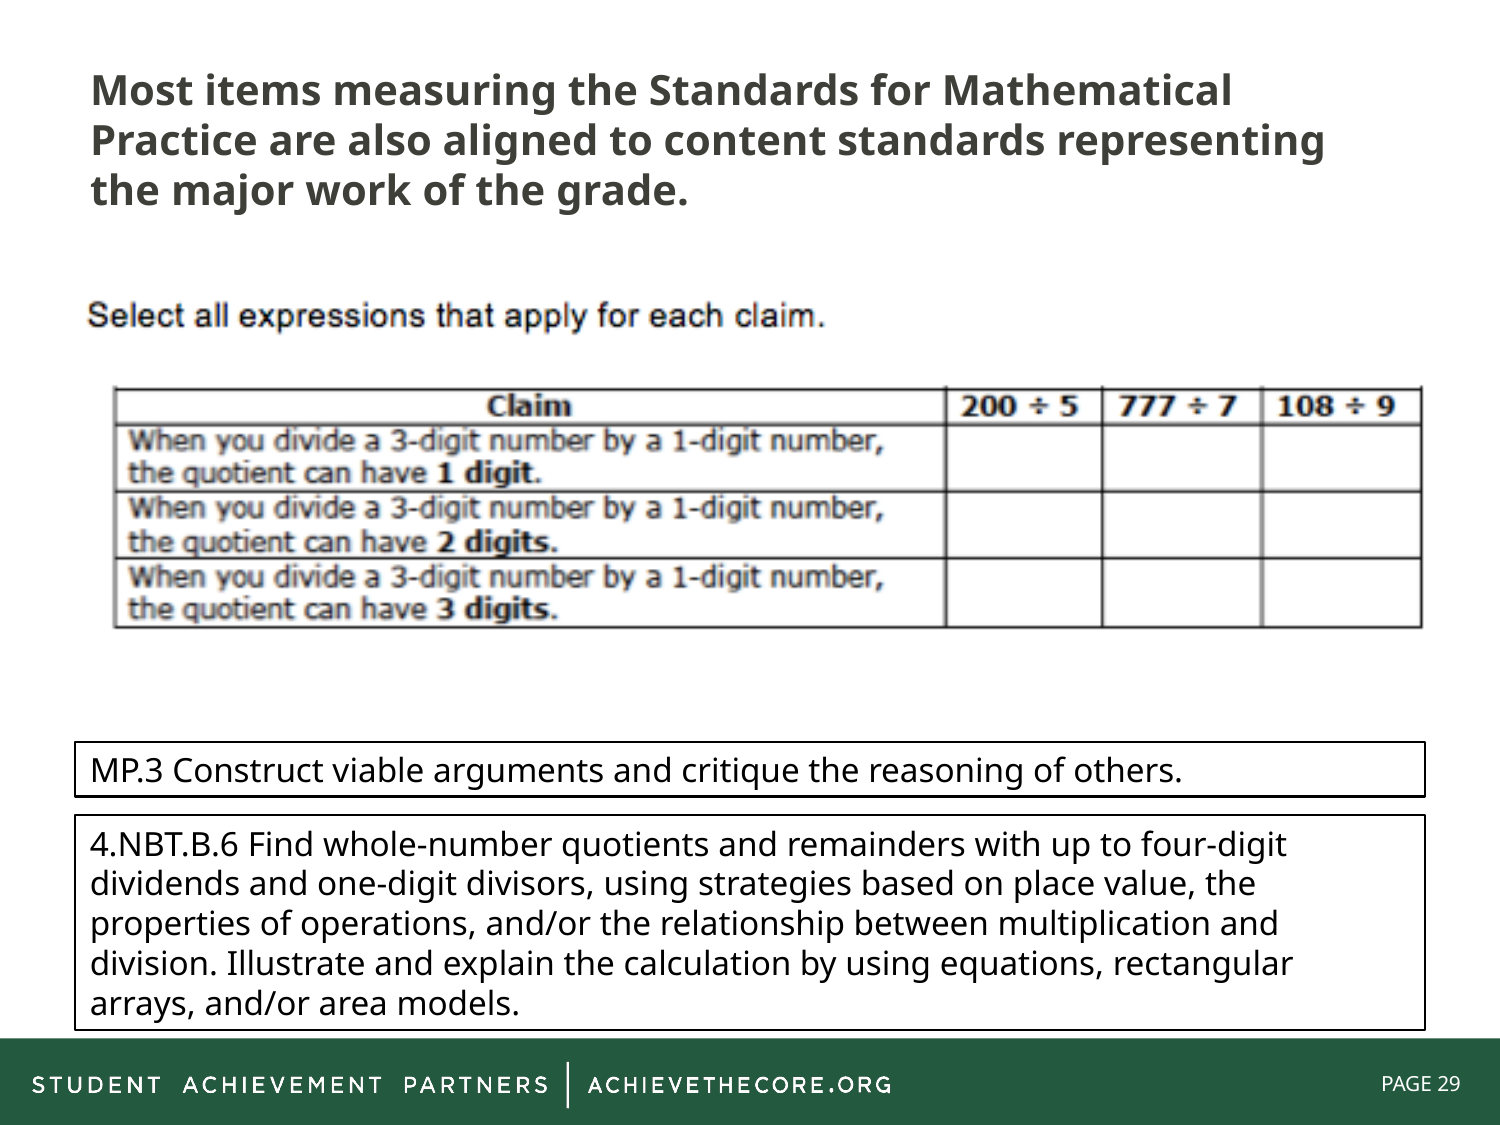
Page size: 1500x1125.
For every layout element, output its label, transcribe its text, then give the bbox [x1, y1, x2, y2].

title Most items measuring the Standards for Mathematical Practice are also aligned to content standards representing the major work of the grade. [75, 45, 1350, 233]
text_box 4.NBT.B.6 Find whole-number quotients and remainders with up to four-digit dividends and one-digit divisors, using strategies based on place value, the properties of operations, and/or the relationship between multiplication and division. Illustrate and explain the calculation by using equations, rectangular arrays, and/or area models. [74, 815, 1425, 1030]
picture [12, 1055, 911, 1112]
picture [74, 255, 1472, 725]
text_box MP.3 Construct viable arguments and critique the reasoning of others. [74, 741, 1425, 797]
